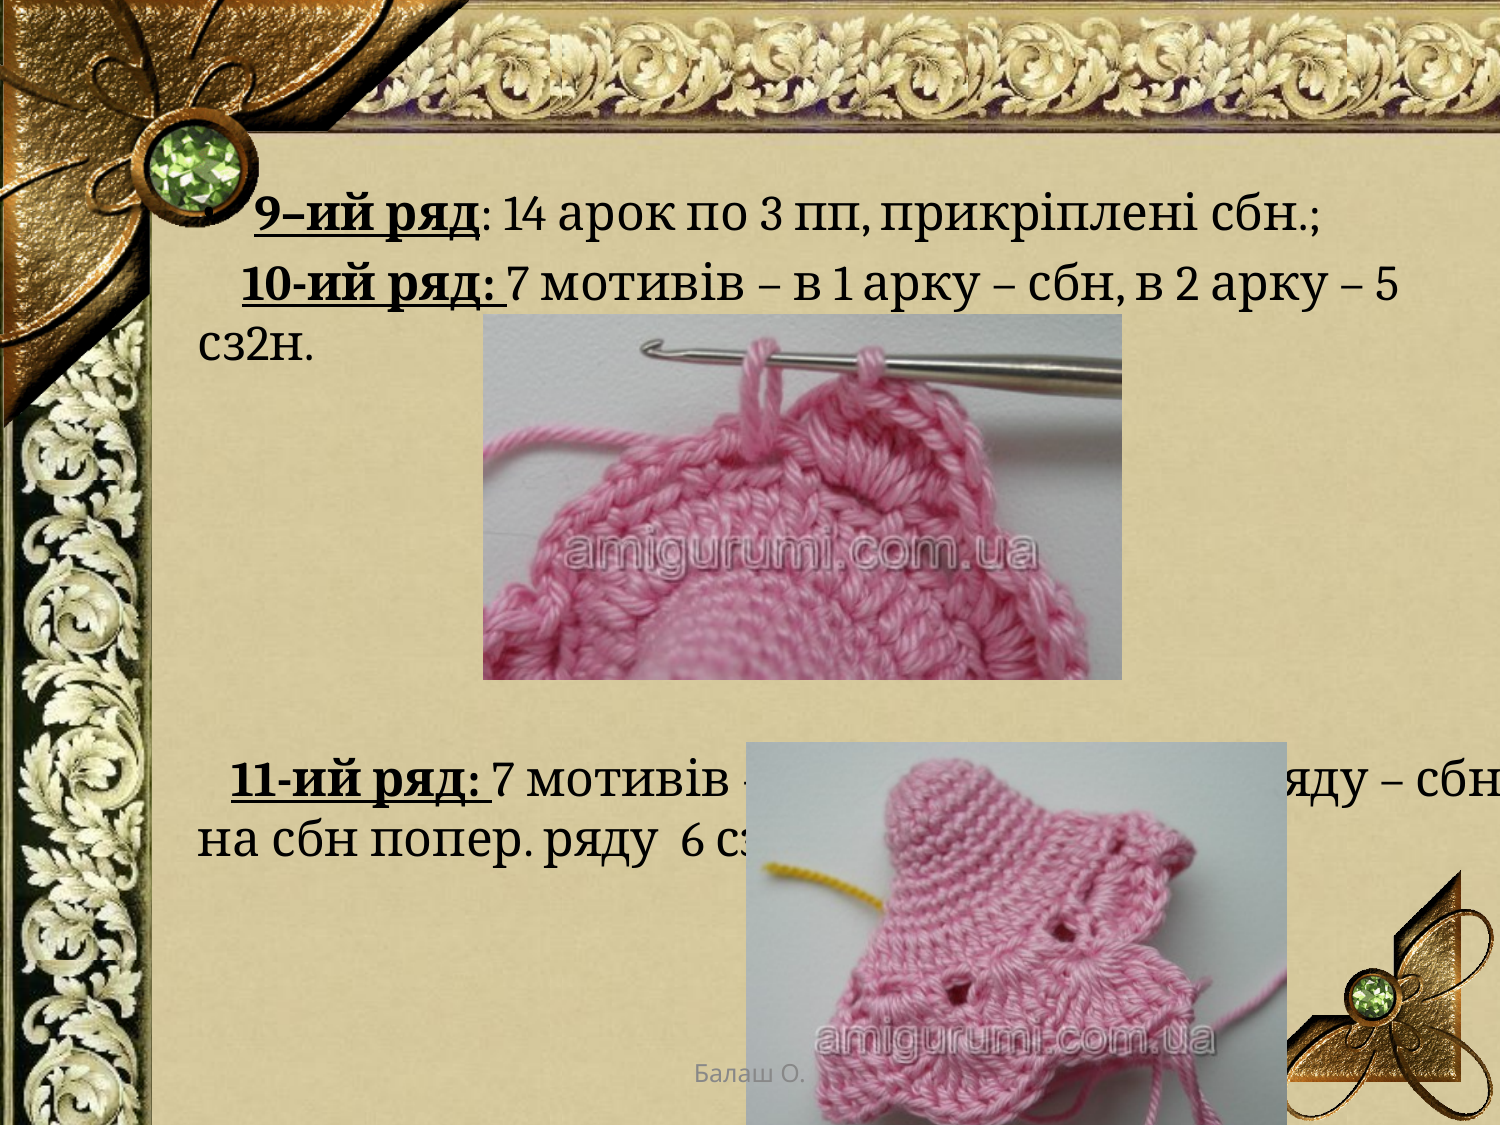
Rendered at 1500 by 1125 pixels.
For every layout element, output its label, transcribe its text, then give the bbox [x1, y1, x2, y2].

footer Балаш О. [512, 1042, 741, 1103]
picture [483, 314, 1122, 680]
list 9–ий ряд: 14 арок по 3 пп, прикріплені сбн.; 10-ий ряд: 7 мотивів – в 1 арку – сбн, в 2 арку – 5 сз2н. 11-ий ряд: 7 мотивів – на мотивах попер. ряду – сбн, на сбн попер. ряду 6 сз2н. [183, 172, 1500, 1106]
picture [0, 0, 1500, 1125]
